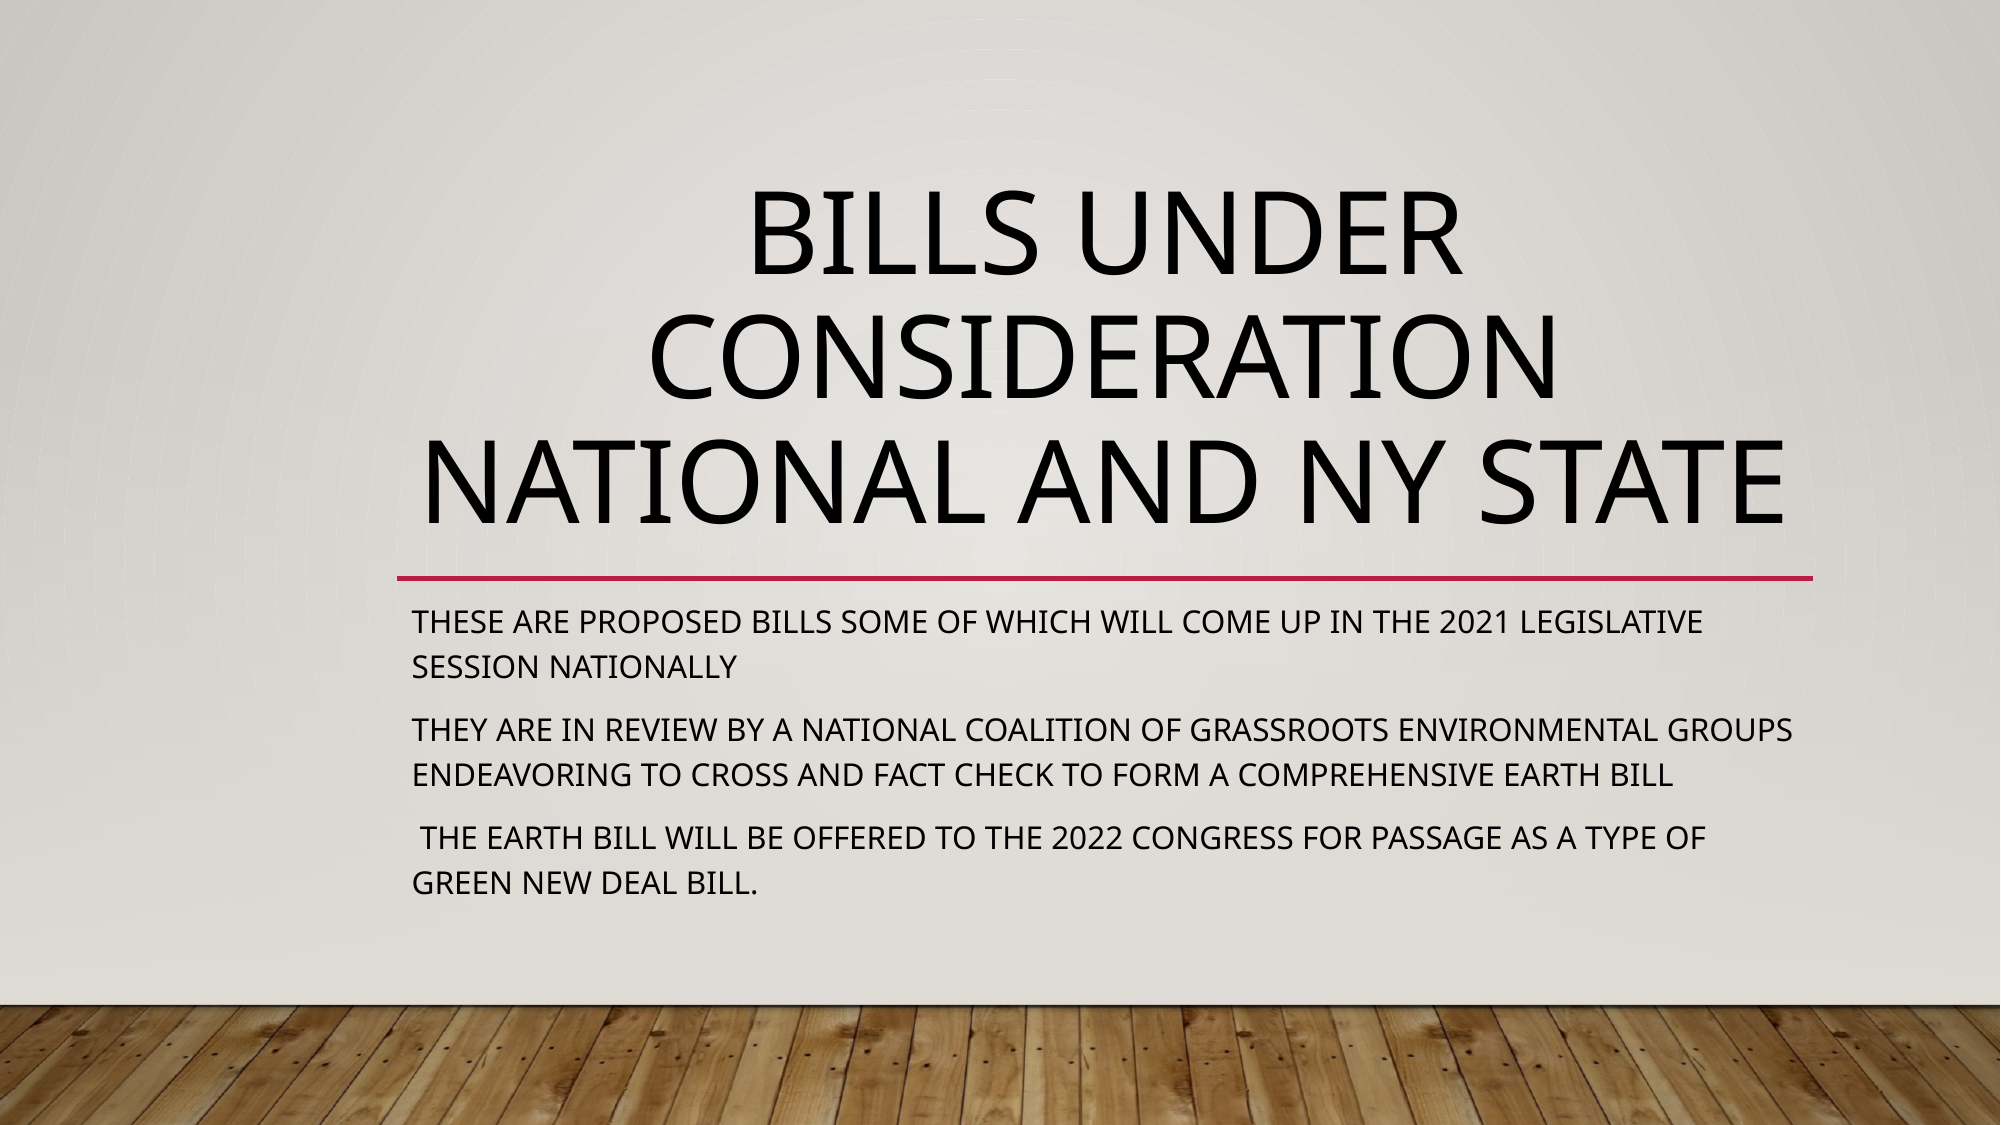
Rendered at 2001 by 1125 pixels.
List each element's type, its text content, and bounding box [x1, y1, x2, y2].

picture [0, 1005, 2000, 1125]
title Bills under consideration national and NY state [396, 131, 1814, 549]
subtitle These Are proposed bills some of which will come up in the 2021 legislative session nationally They are in review by a national coalition of grassroots environmental groups endeavoring to Cross and fact check to form a comprehensive earth bill the earth bill will be offered to the 2022 congress for passage as a type of green new deal Bill. [396, 579, 1814, 930]
